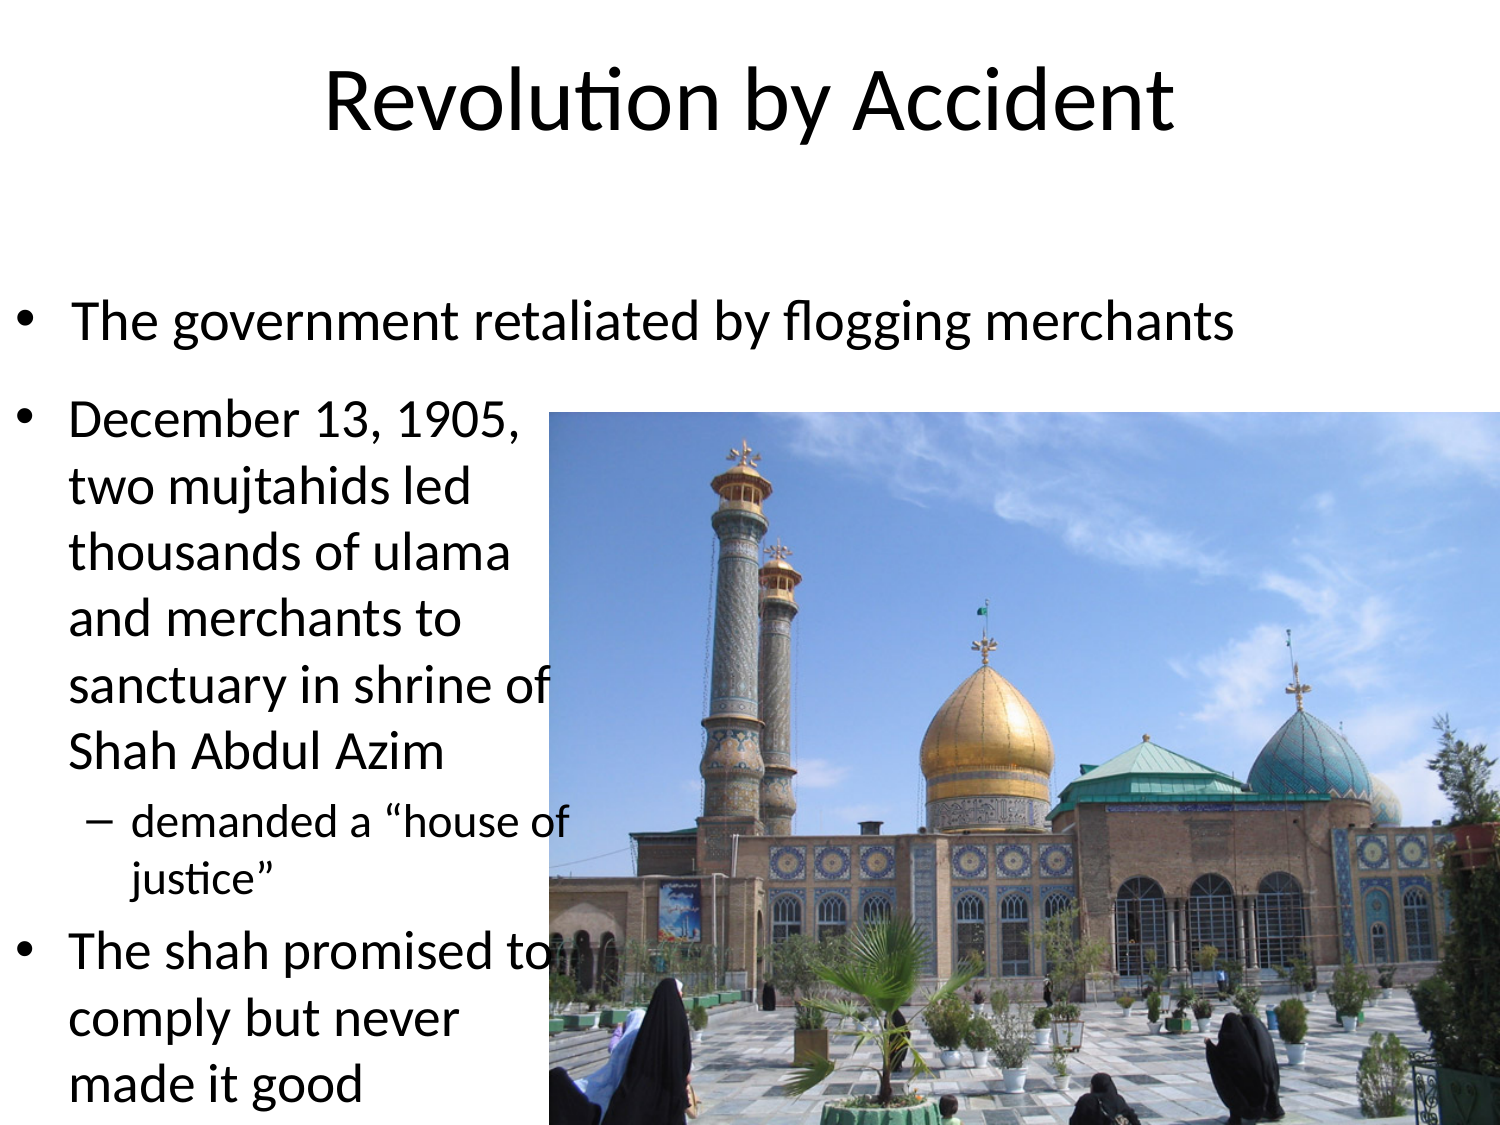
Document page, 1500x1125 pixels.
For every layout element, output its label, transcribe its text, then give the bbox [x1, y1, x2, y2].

list The government retaliated by flogging merchants [0, 275, 1500, 413]
list December 13, 1905, two mujtahids led thousands of ulama and merchants to sanctuary in shrine of Shah Abdul Azim demanded a “house of justice” The shah promised to comply but never made it good [0, 413, 546, 1125]
picture [549, 412, 1500, 1125]
title Revolution by Accident [75, 0, 1425, 188]
